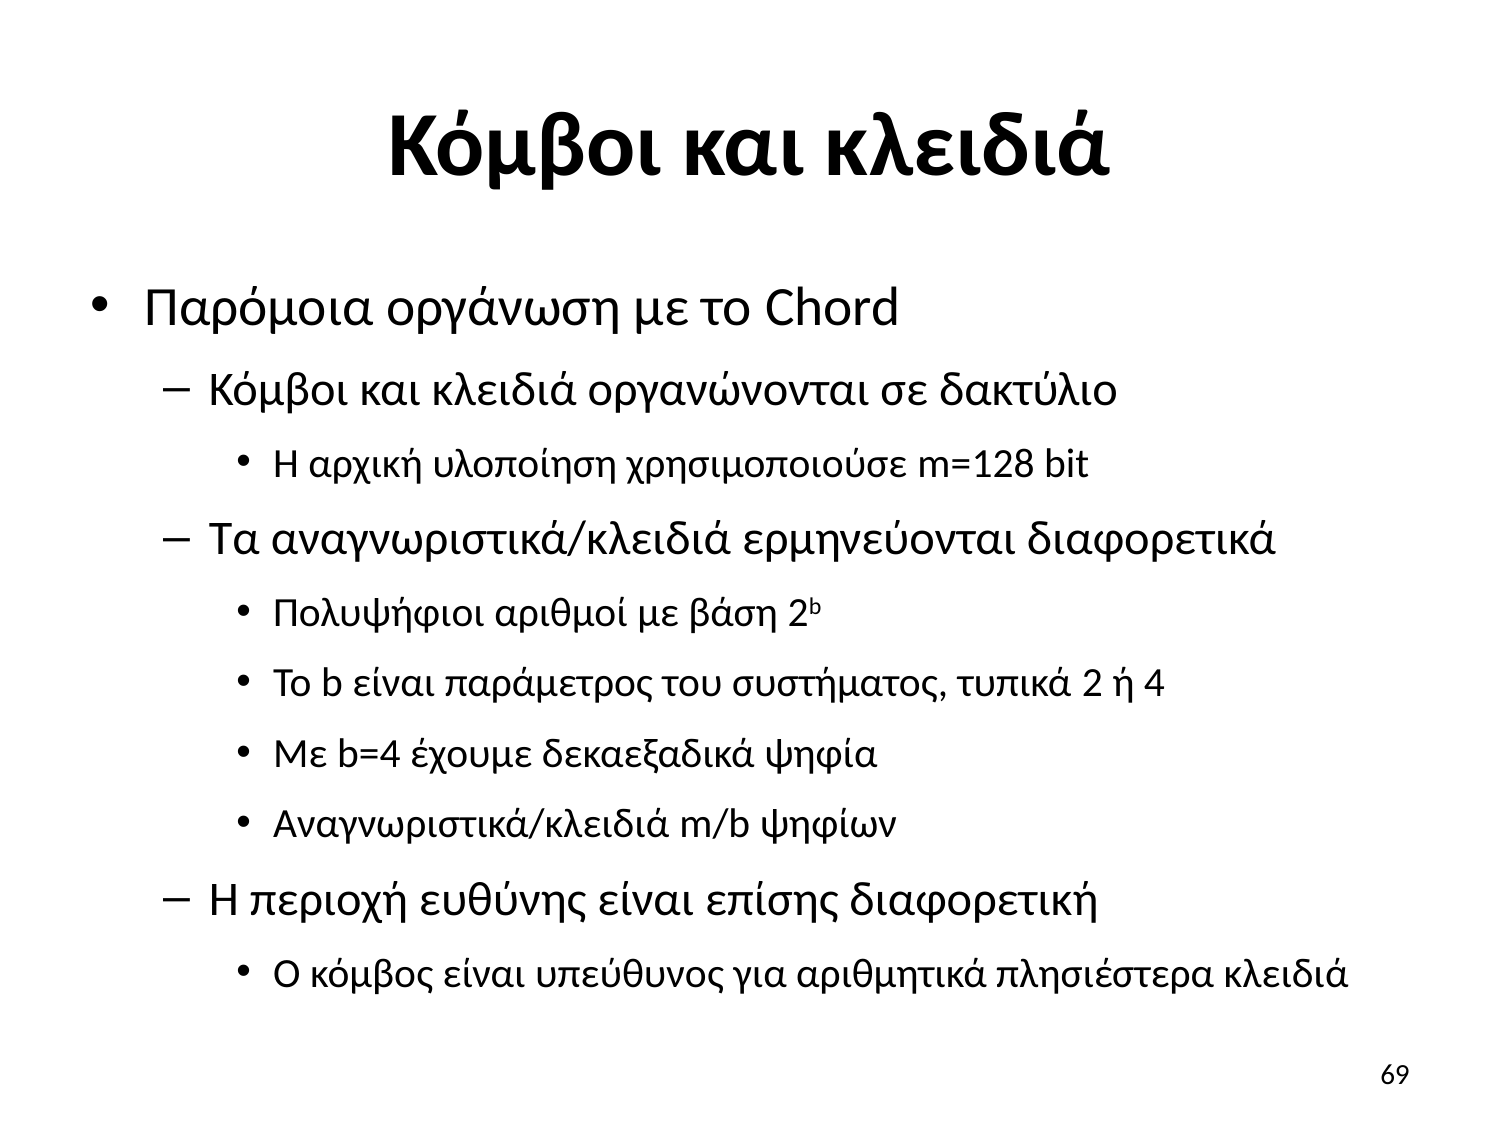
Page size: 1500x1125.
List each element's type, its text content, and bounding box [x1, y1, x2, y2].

list Παρόμοια οργάνωση με το Chord Κόμβοι και κλειδιά οργανώνονται σε δακτύλιο Η αρχική υλοποίηση χρησιμοποιούσε m=128 bit Τα αναγνωριστικά/κλειδιά ερμηνεύονται διαφορετικά Πολυψήφιοι αριθμοί με βάση 2b Το b είναι παράμετρος του συστήματος, τυπικά 2 ή 4 Με b=4 έχουμε δεκαεξαδικά ψηφία Αναγνωριστικά/κλειδιά m/b ψηφίων Η περιοχή ευθύνης είναι επίσης διαφορετική Ο κόμβος είναι υπεύθυνος για αριθμητικά πλησιέστερα κλειδιά [75, 262, 1425, 1005]
title Κόμβοι και κλειδιά [75, 45, 1425, 233]
slide_number 69 [1074, 1042, 1425, 1103]
